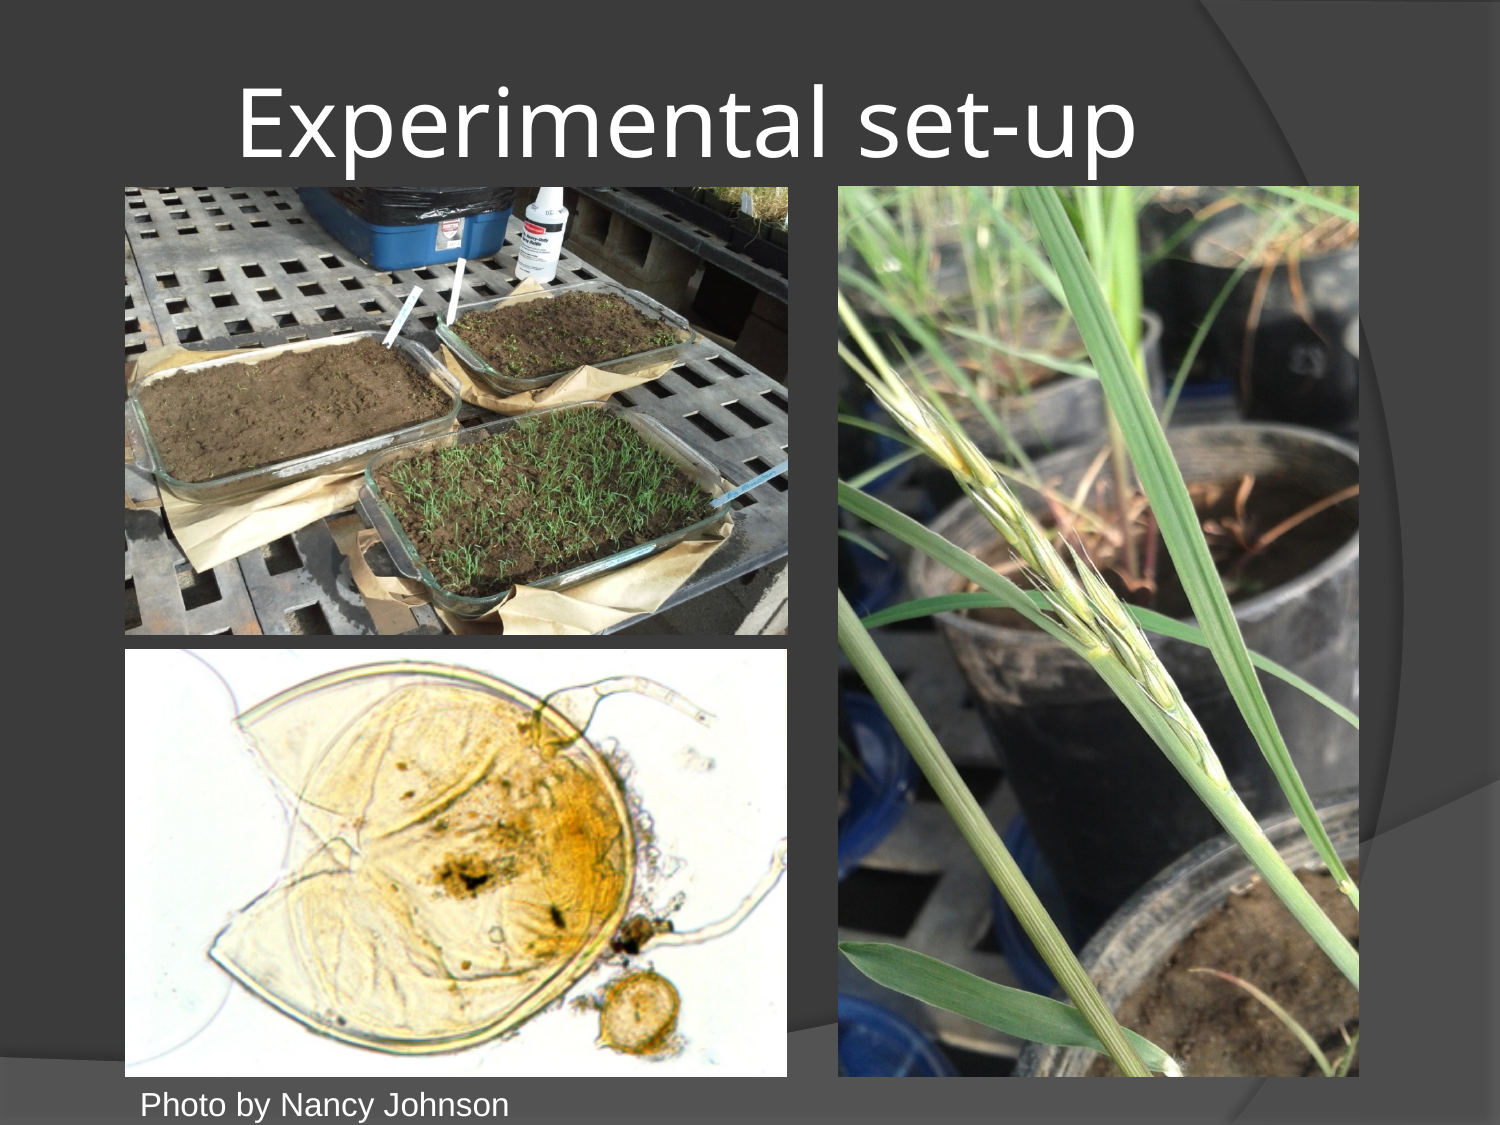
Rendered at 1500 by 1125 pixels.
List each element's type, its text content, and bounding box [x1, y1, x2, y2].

text_box Photo by Nancy Johnson [125, 1087, 613, 1125]
picture [837, 186, 1360, 1077]
title Experimental set-up [75, 24, 1300, 213]
picture [124, 187, 788, 636]
picture [124, 649, 787, 1077]
